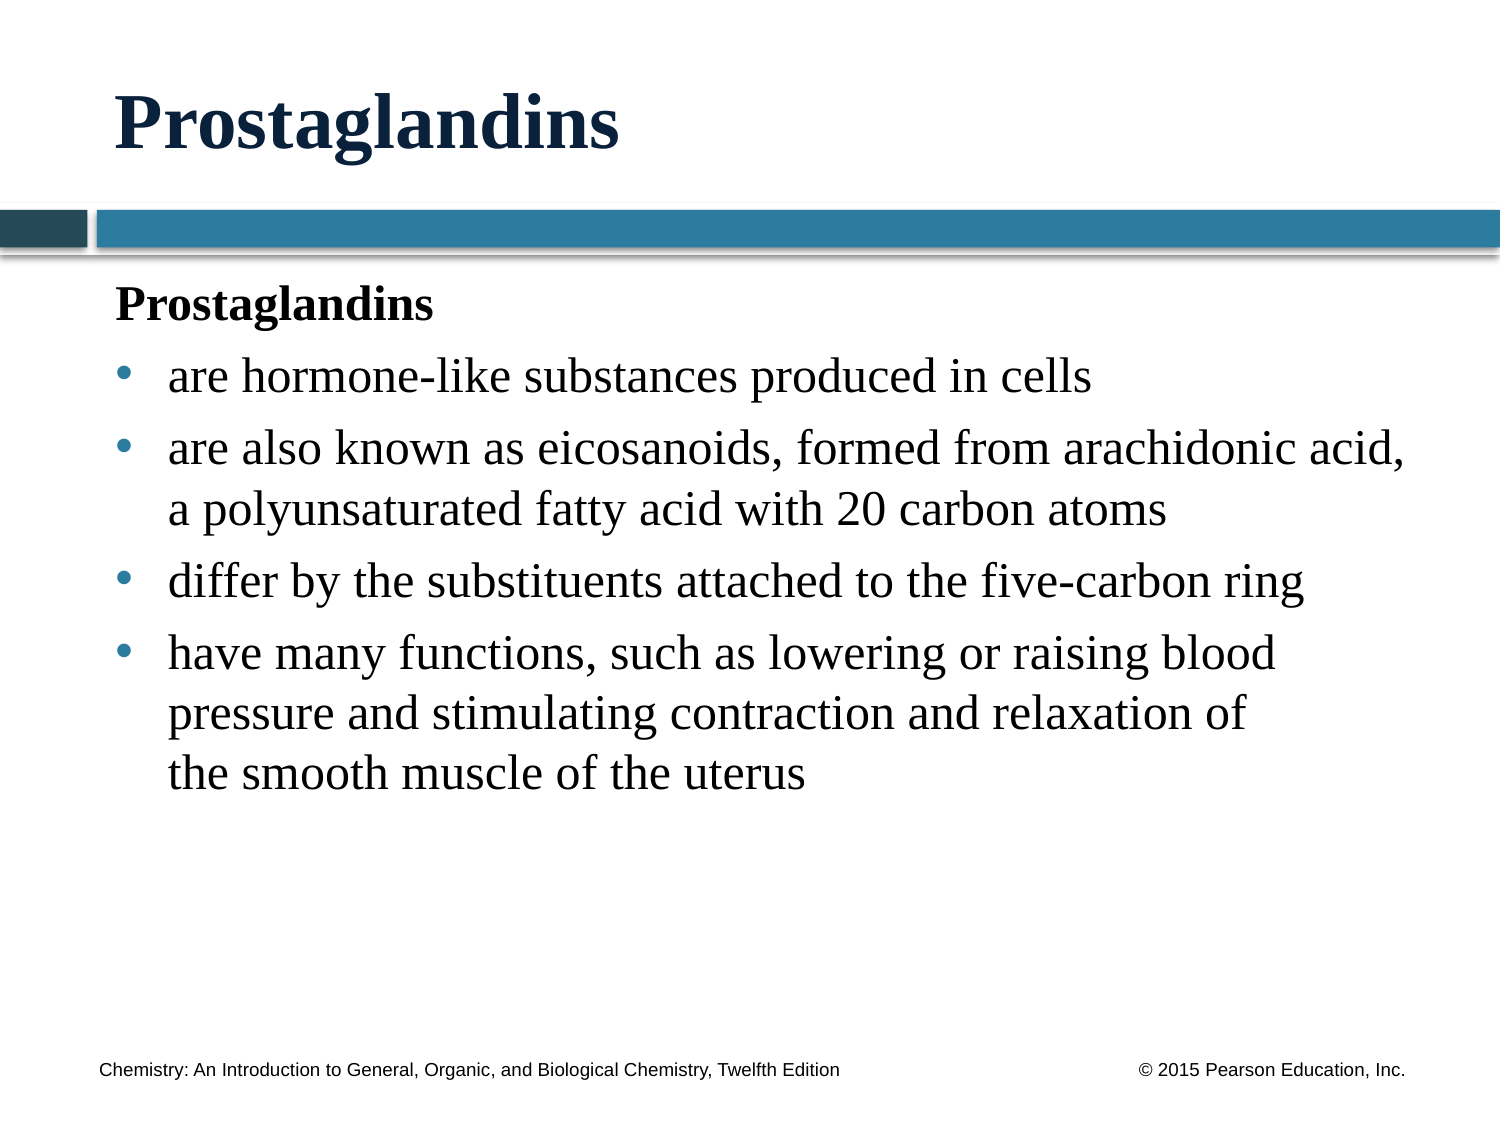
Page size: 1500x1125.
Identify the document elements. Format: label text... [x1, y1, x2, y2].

title Prostaglandins [99, 35, 1370, 199]
list Prostaglandins are hormone-like substances produced in cells are also known as eicosanoids, formed from arachidonic acid, a polyunsaturated fatty acid with 20 carbon atoms differ by the substituents attached to the five-carbon ring have many functions, such as lowering or raising blood pressure and stimulating contraction and relaxation of the smooth muscle of the uterus [100, 262, 1438, 1000]
